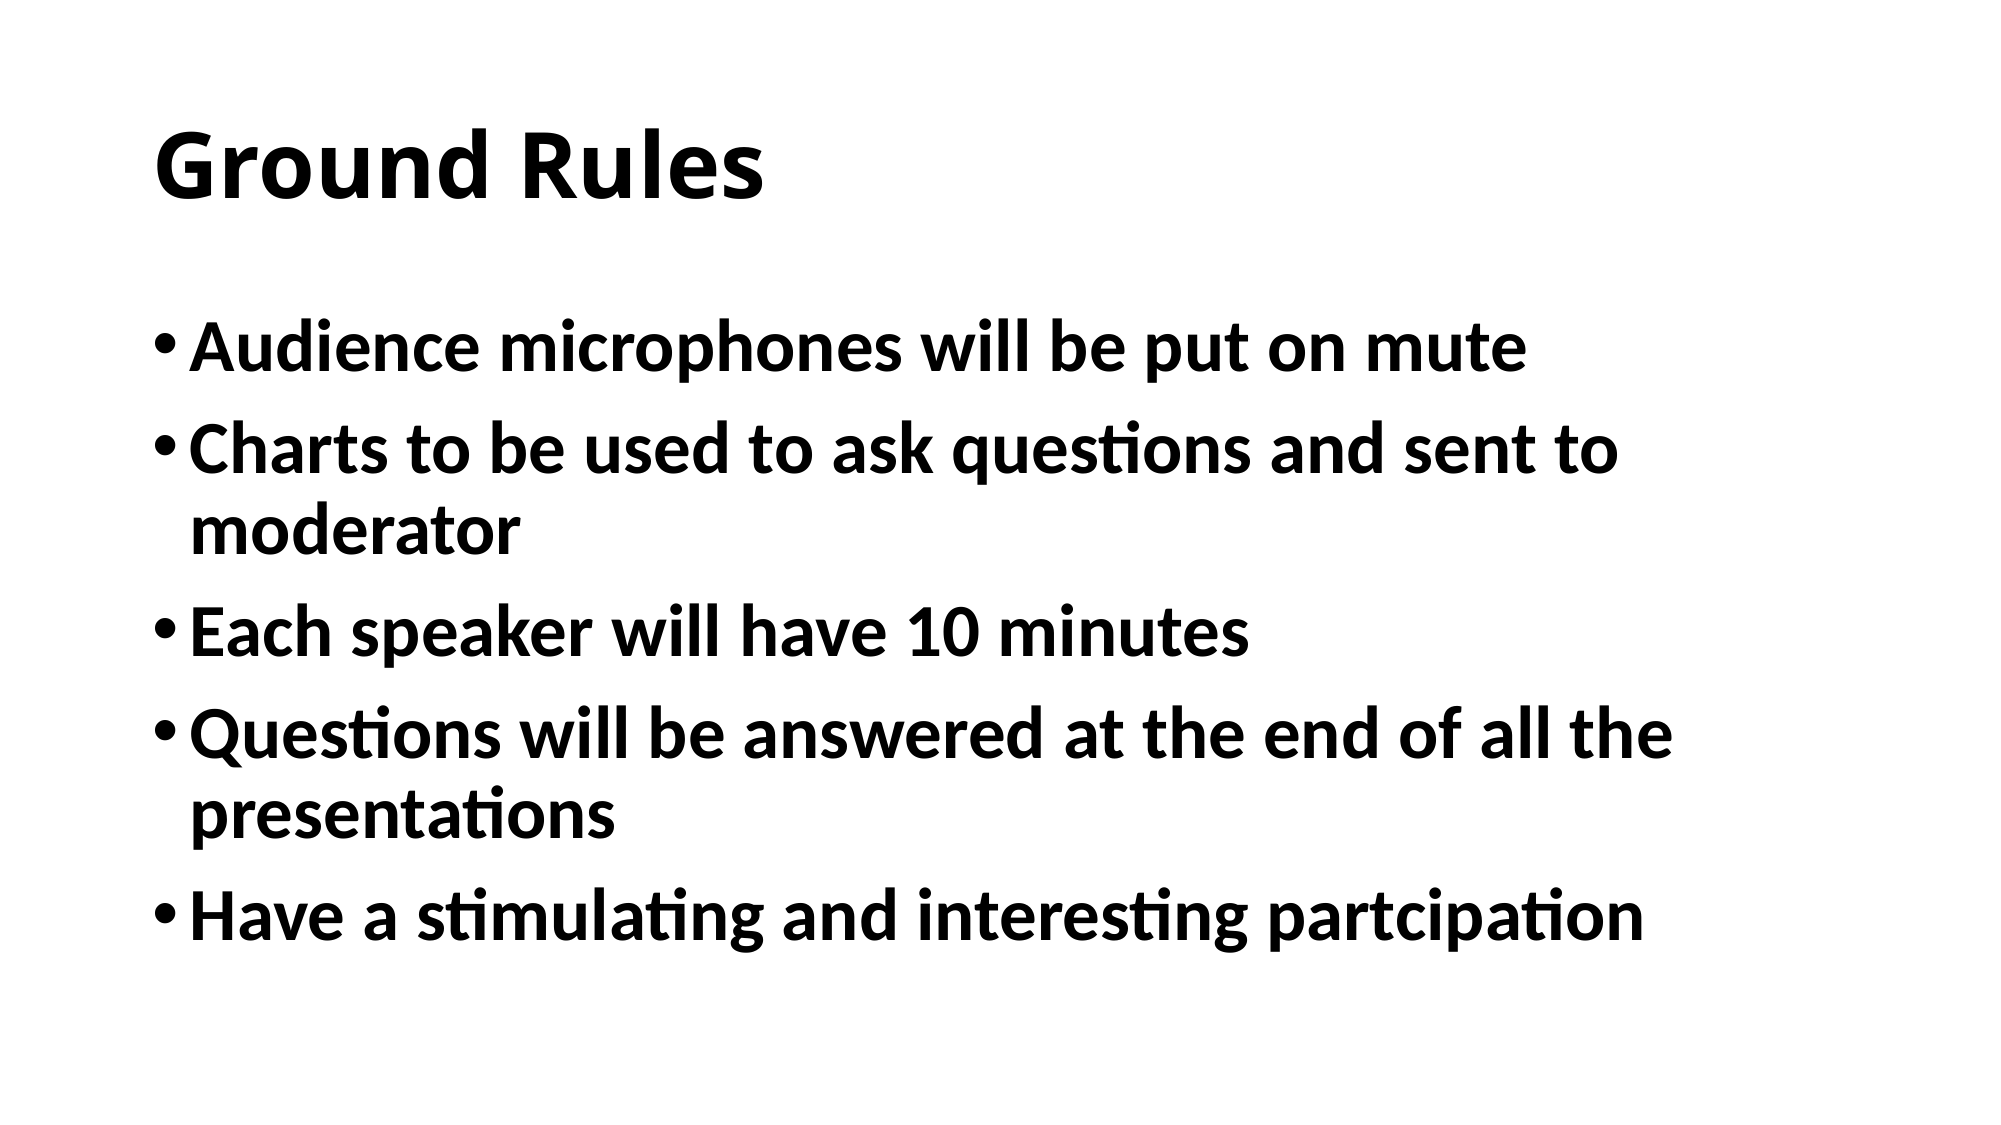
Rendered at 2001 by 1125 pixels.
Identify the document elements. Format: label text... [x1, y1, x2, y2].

list Audience microphones will be put on mute Charts to be used to ask questions and sent to moderator Each speaker will have 10 minutes Questions will be answered at the end of all the presentations Have a stimulating and interesting partcipation [137, 299, 1863, 1014]
title Ground Rules [137, 59, 1863, 278]
